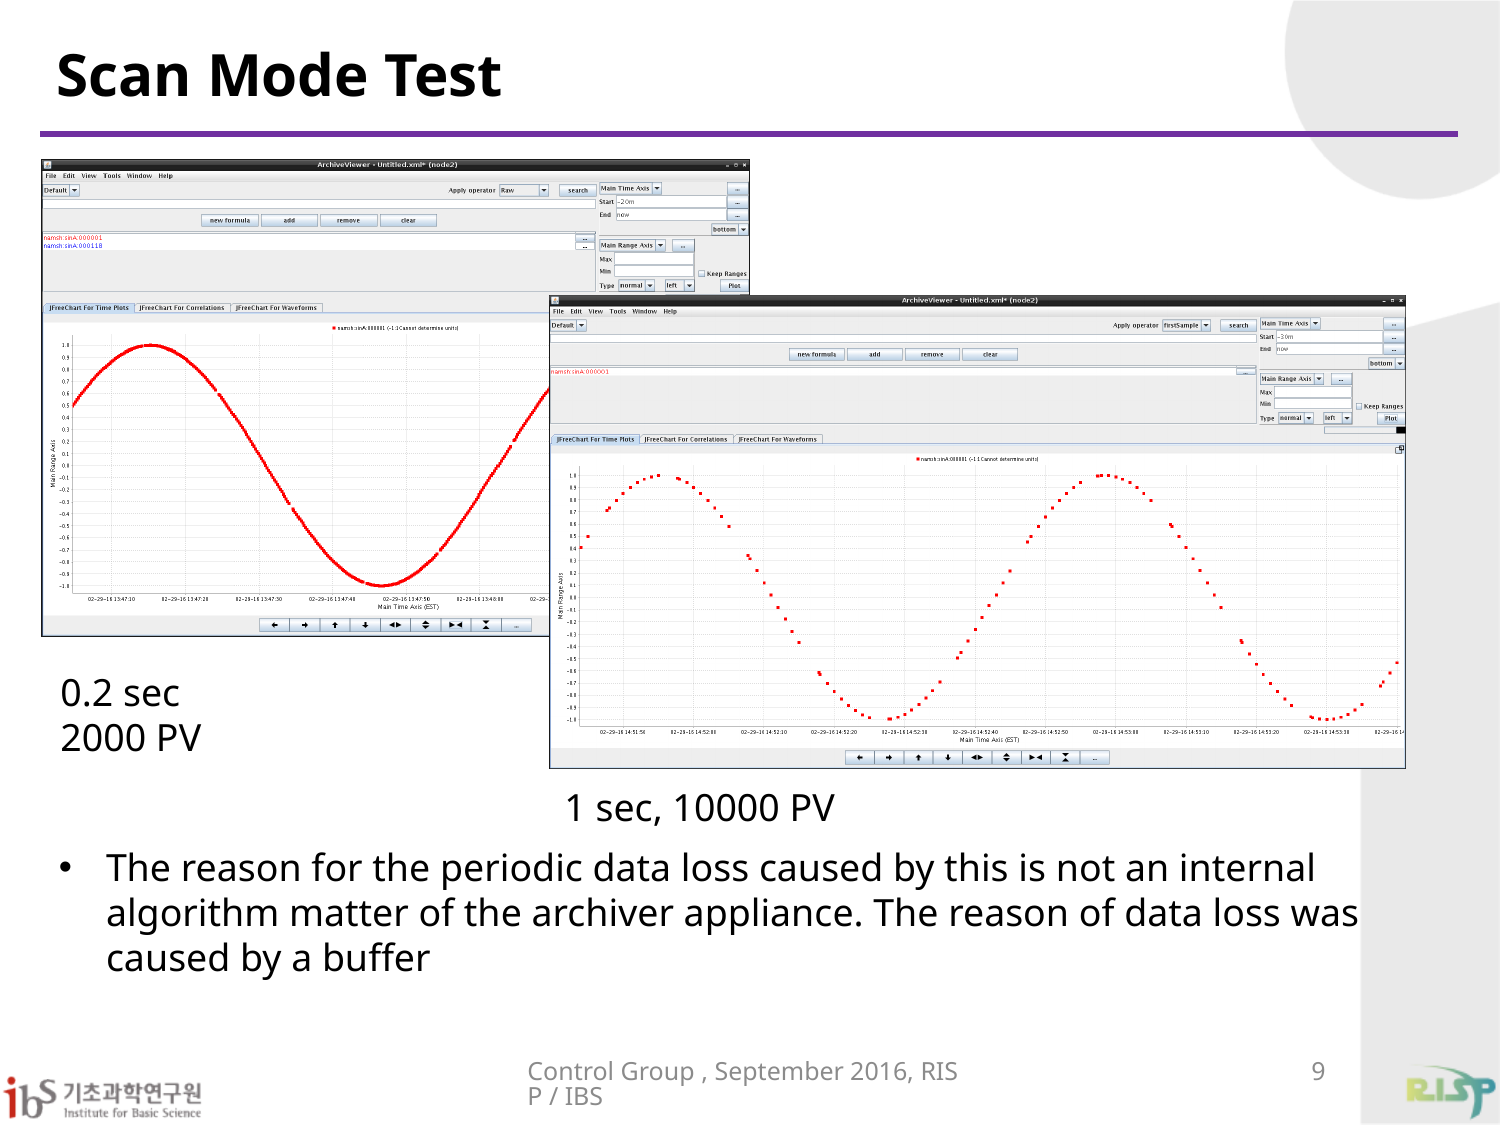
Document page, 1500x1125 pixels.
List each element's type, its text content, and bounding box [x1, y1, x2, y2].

slide_number 9 [1074, 1042, 1341, 1103]
text_box 1 sec, 10000 PV [549, 776, 850, 836]
text_box 0.2 sec 2000 PV [45, 661, 217, 767]
title Scan Mode Test [41, 30, 1459, 126]
text_box The reason for the periodic data loss caused by this is not an internal algorithm matter of the archiver appliance. The reason of data loss was caused by a buffer [44, 836, 1459, 987]
footer Control Group , September 2016, RISP / IBS [512, 1042, 988, 1103]
picture [0, 0, 1500, 1125]
